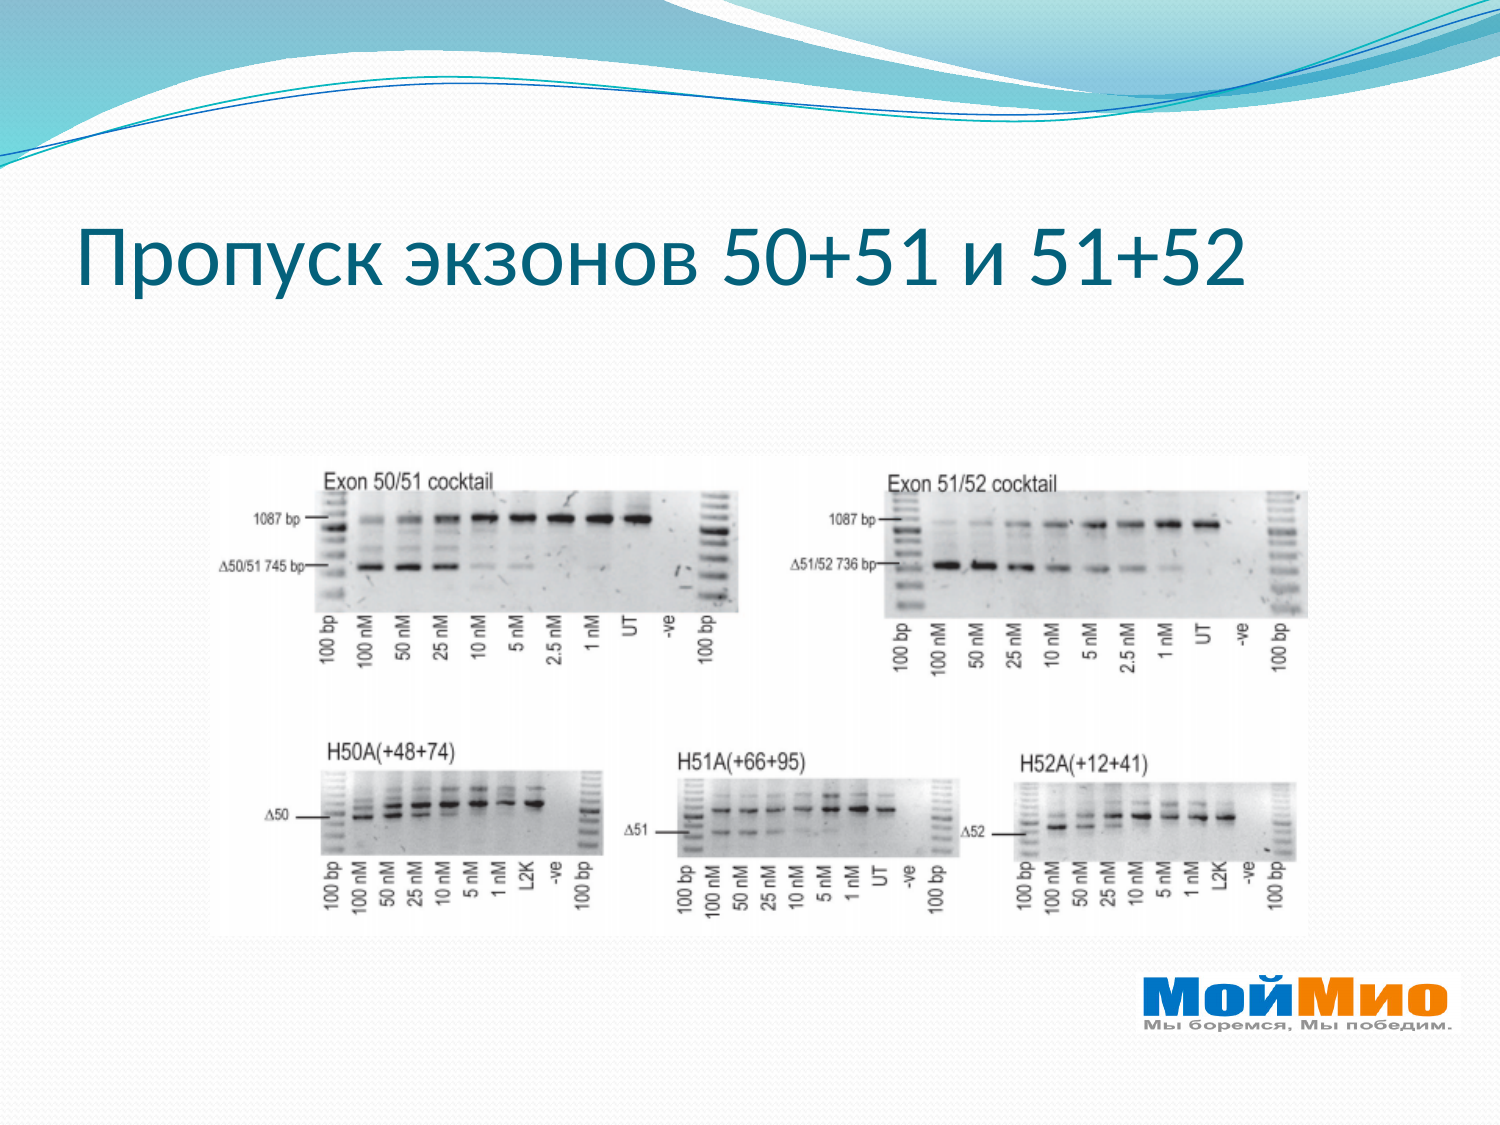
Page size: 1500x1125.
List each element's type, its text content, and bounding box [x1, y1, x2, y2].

picture [210, 456, 1308, 936]
picture [1136, 972, 1462, 1034]
title Пропуск экзонов 50+51 и 51+52 [75, 115, 1438, 303]
